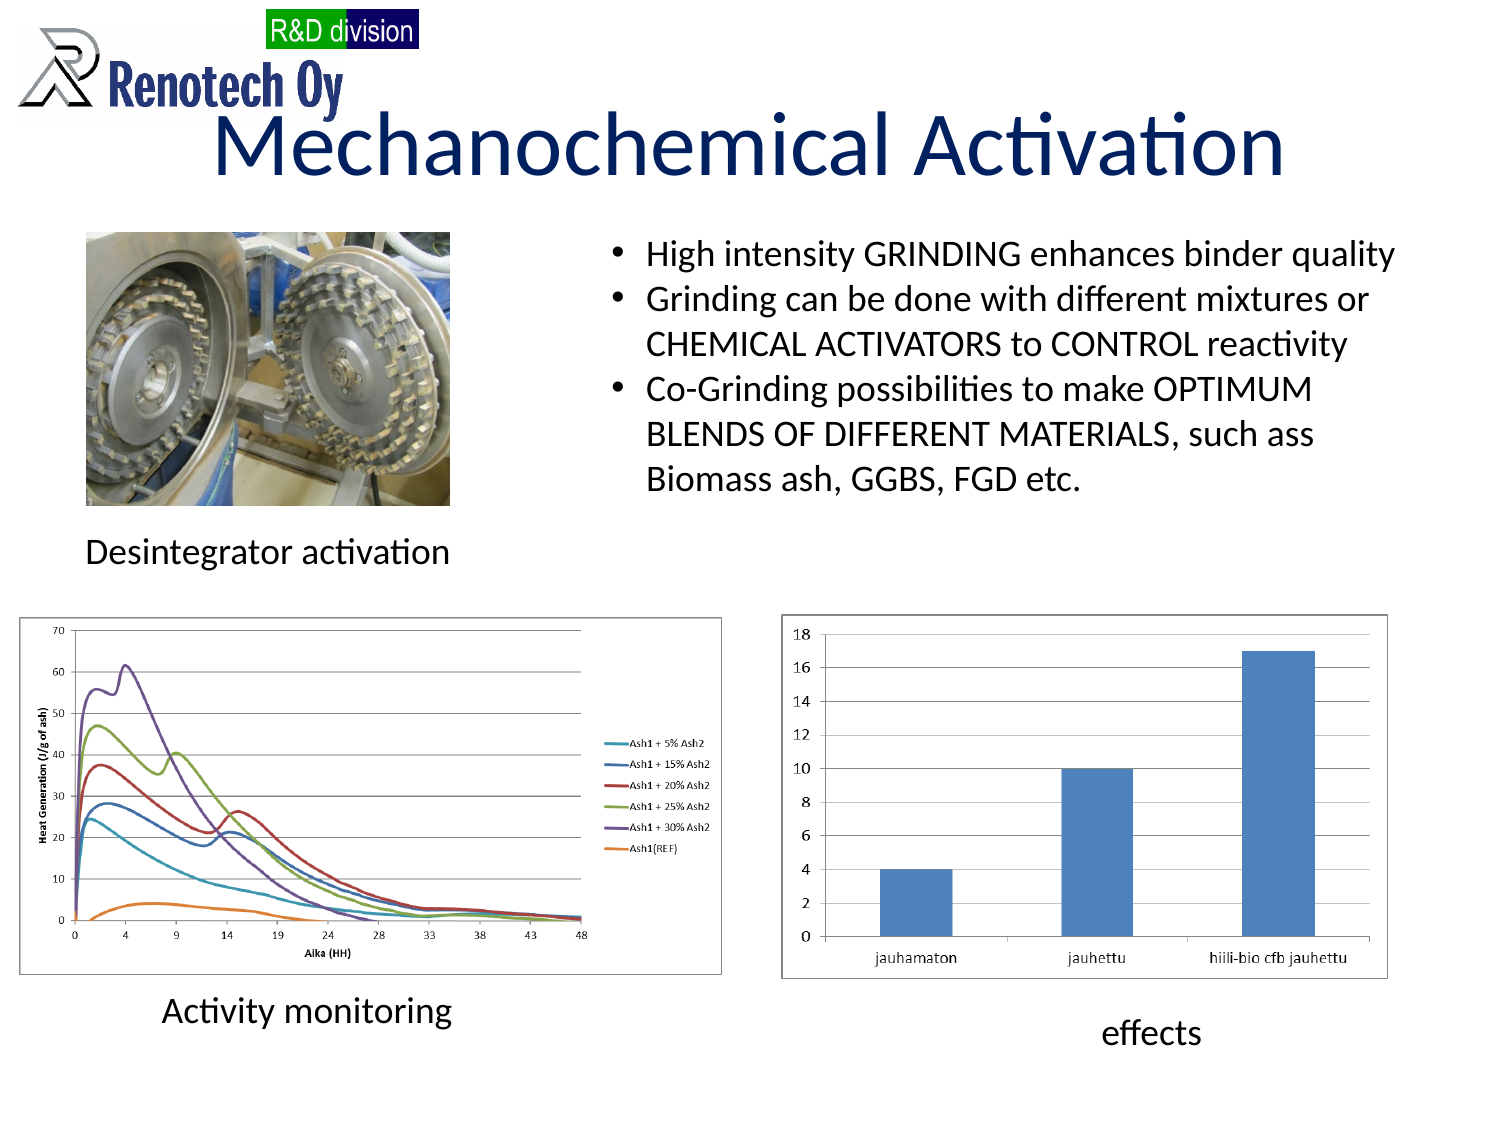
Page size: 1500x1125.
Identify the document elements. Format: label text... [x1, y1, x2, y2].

text_box effects [1086, 1001, 1218, 1061]
picture [781, 614, 1389, 980]
picture [19, 617, 722, 975]
text_box Desintegrator activation [70, 520, 466, 580]
text_box Activity monitoring [146, 983, 468, 1039]
picture [86, 232, 451, 506]
title Mechanochemical Activation [75, 45, 1425, 233]
text_box High intensity GRINDING enhances binder quality Grinding can be done with different mixtures or chemical activators to CONTROL reactivity Co-Grinding possibilities to make OPTIMUM Blends of different materials, such ass Biomass ash, GGBS, FGD etc. [596, 222, 1425, 507]
picture [17, 9, 419, 122]
